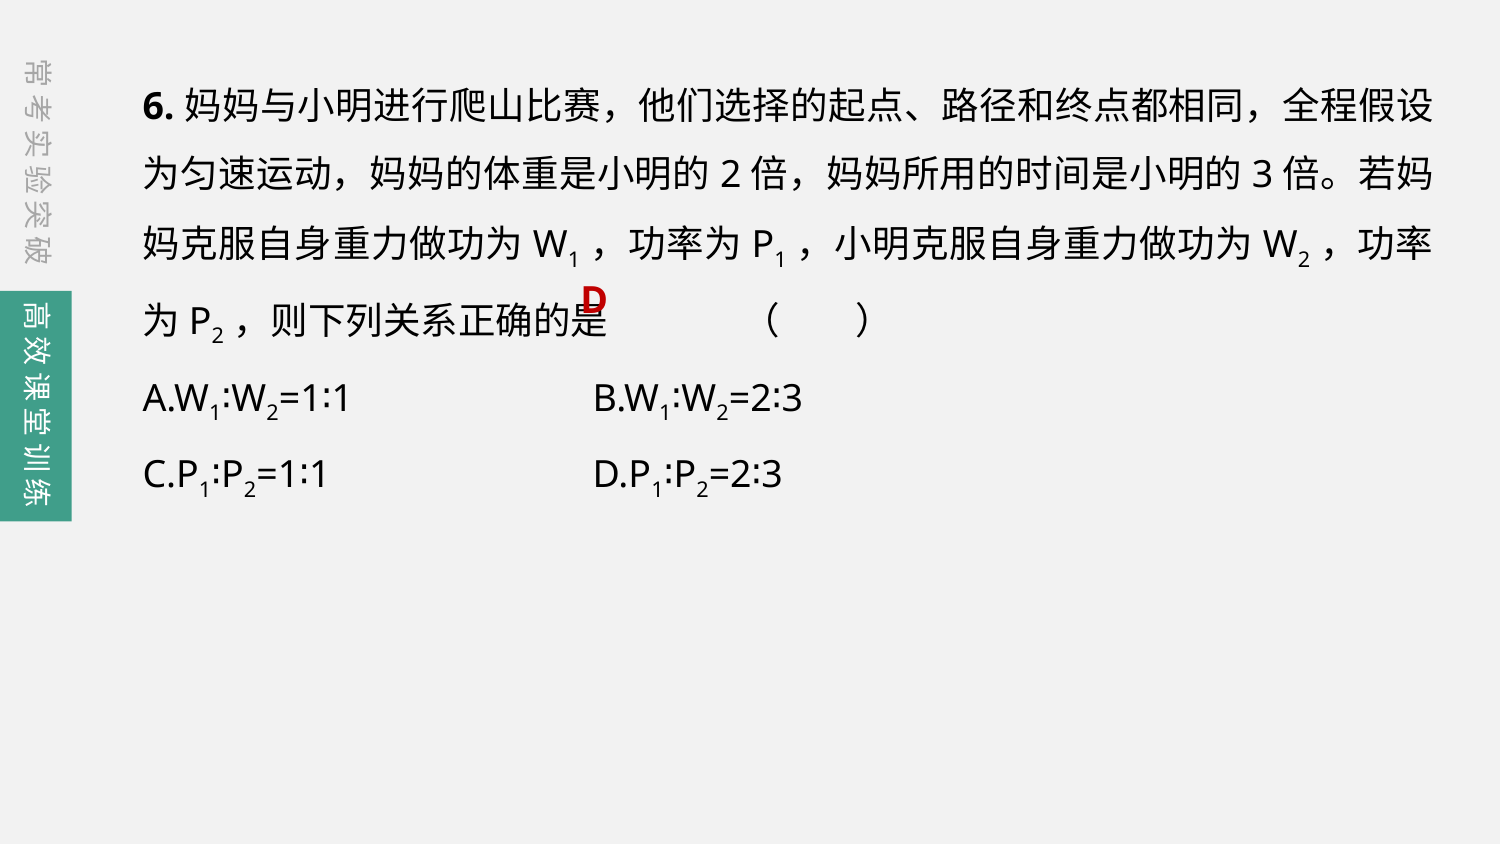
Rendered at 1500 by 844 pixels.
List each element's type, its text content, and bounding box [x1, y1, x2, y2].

text_box [0, 290, 73, 522]
text_box D [565, 269, 624, 329]
text_box 常考实验突破 [15, 47, 63, 278]
text_box 6.妈妈与小明进行爬山比赛，他们选择的起点、路径和终点都相同，全程假设为匀速运动，妈妈的体重是小明的2倍，妈妈所用的时间是小明的3倍。若妈妈克服自身重力做功为W1，功率为P1，小明克服自身重力做功为W2，功率为P2，则下列关系正确的是 （ ） A.W1∶W2=1∶1 B.W1∶W2=2∶3 C.P1∶P2=1∶1 D.P1∶P2=2∶3 [136, 53, 1440, 508]
text_box 高效课堂训练 [14, 289, 62, 521]
